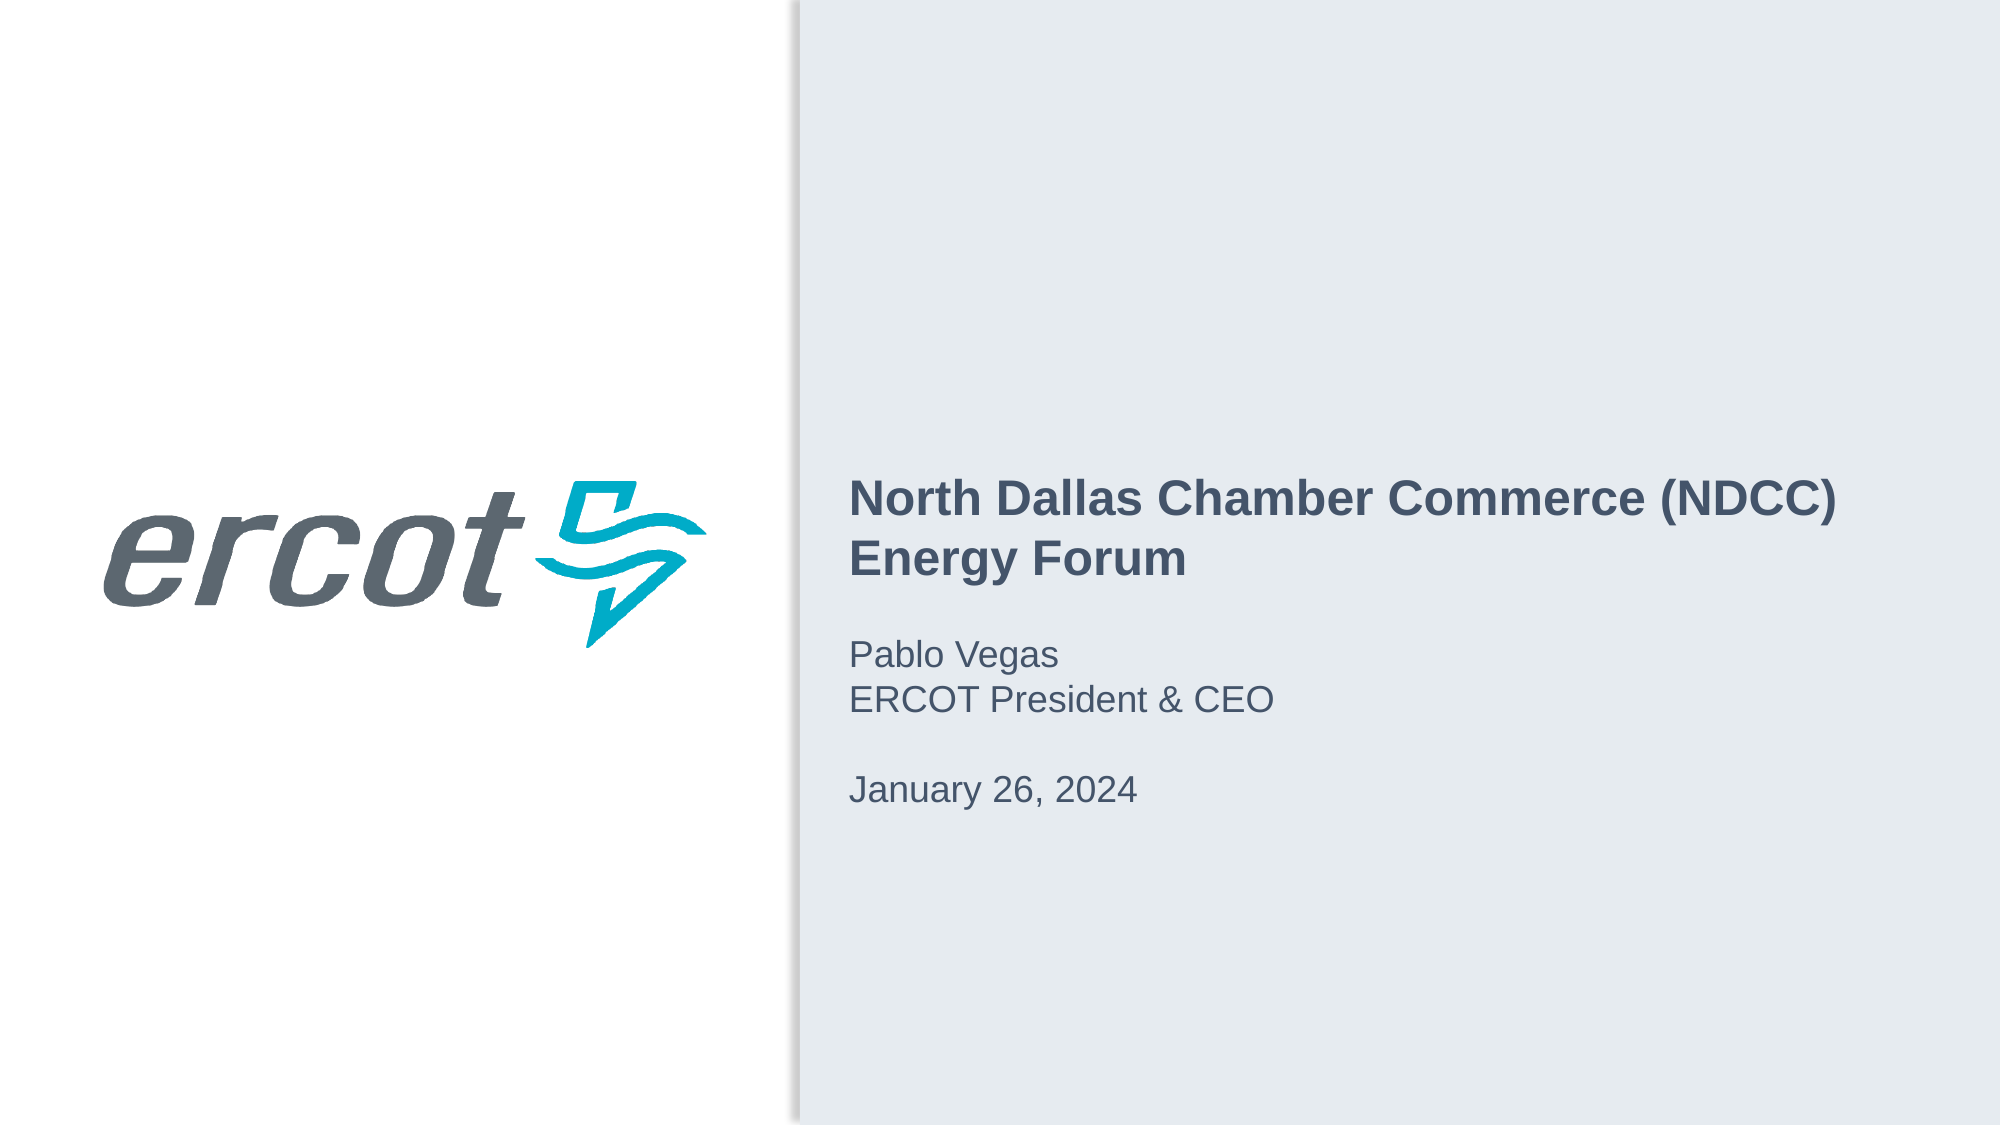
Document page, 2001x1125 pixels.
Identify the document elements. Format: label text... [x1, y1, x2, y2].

picture [91, 471, 717, 654]
text_box North Dallas Chamber Commerce (NDCC) Energy Forum Pablo Vegas ERCOT President & CEO January 26, 2024 [834, 457, 1929, 908]
